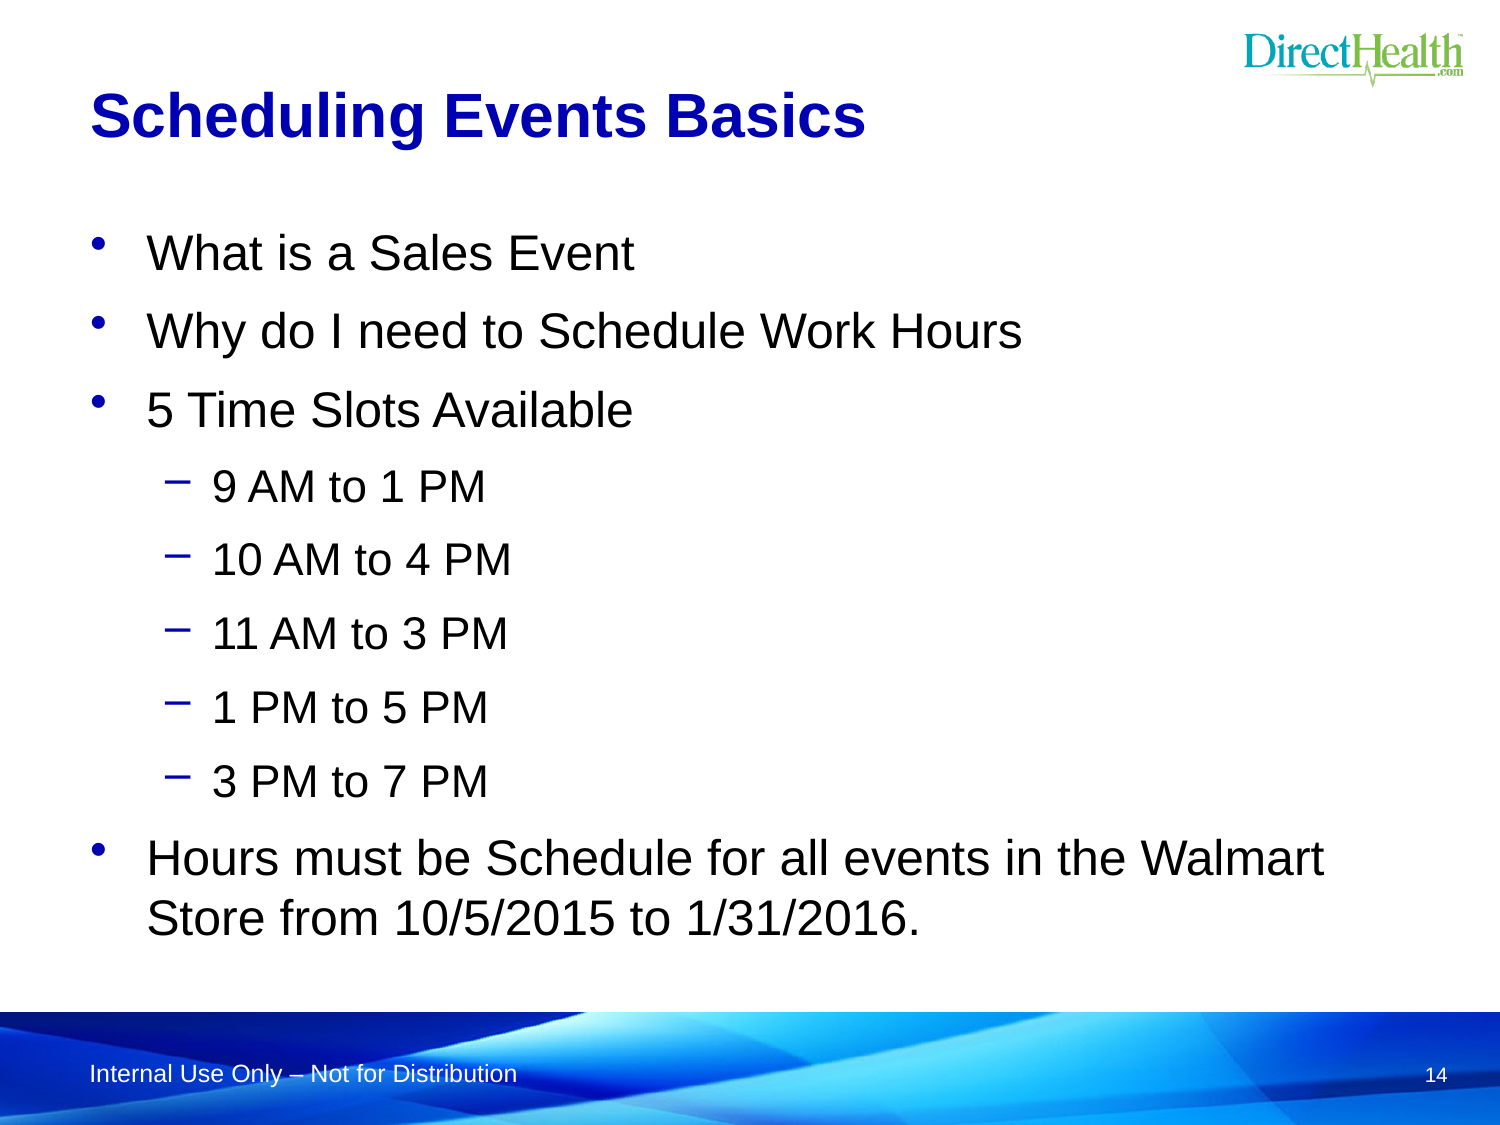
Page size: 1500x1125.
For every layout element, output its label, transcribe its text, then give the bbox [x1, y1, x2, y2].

picture [0, 1012, 1500, 1125]
picture [1244, 33, 1463, 88]
title Scheduling Events Basics [74, 49, 1426, 176]
list What is a Sales Event Why do I need to Schedule Work Hours 5 Time Slots Available 9 AM to 1 PM 10 AM to 4 PM 11 AM to 3 PM 1 PM to 5 PM 3 PM to 7 PM Hours must be Schedule for all events in the Walmart Store from 10/5/2015 to 1/31/2016. [74, 212, 1426, 988]
